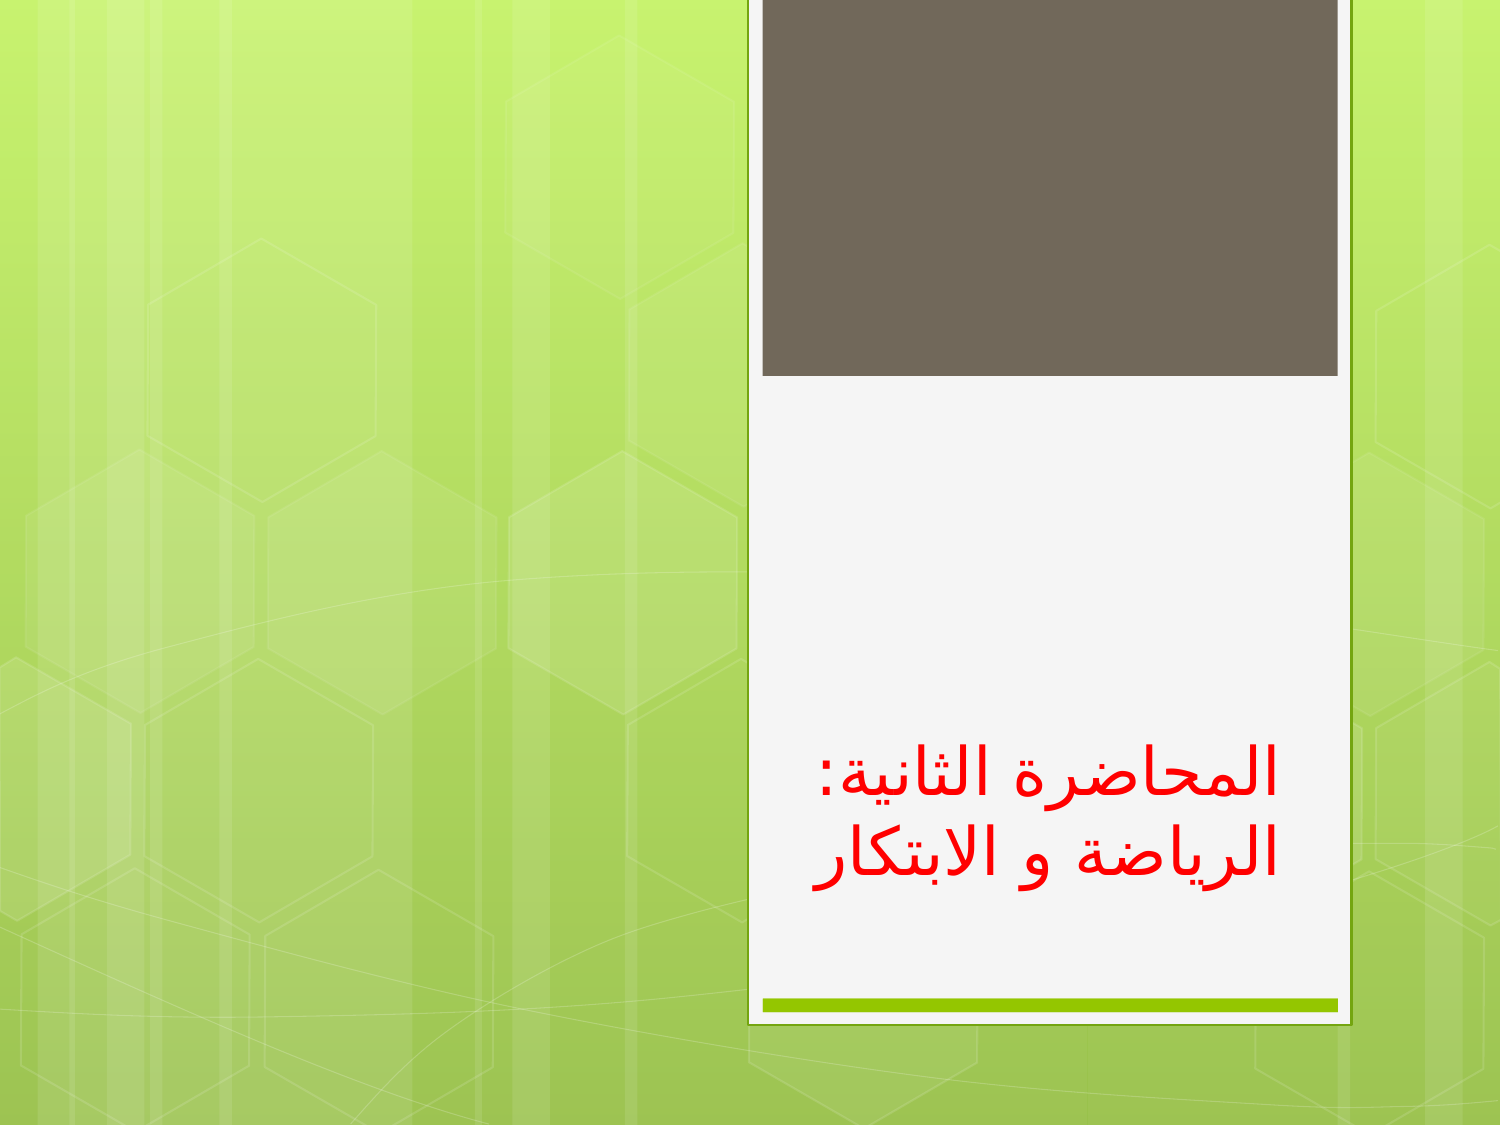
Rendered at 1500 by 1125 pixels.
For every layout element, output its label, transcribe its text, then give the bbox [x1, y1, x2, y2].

title المحاضرة الثانية: الرياضة و الابتكار [750, 585, 1348, 997]
